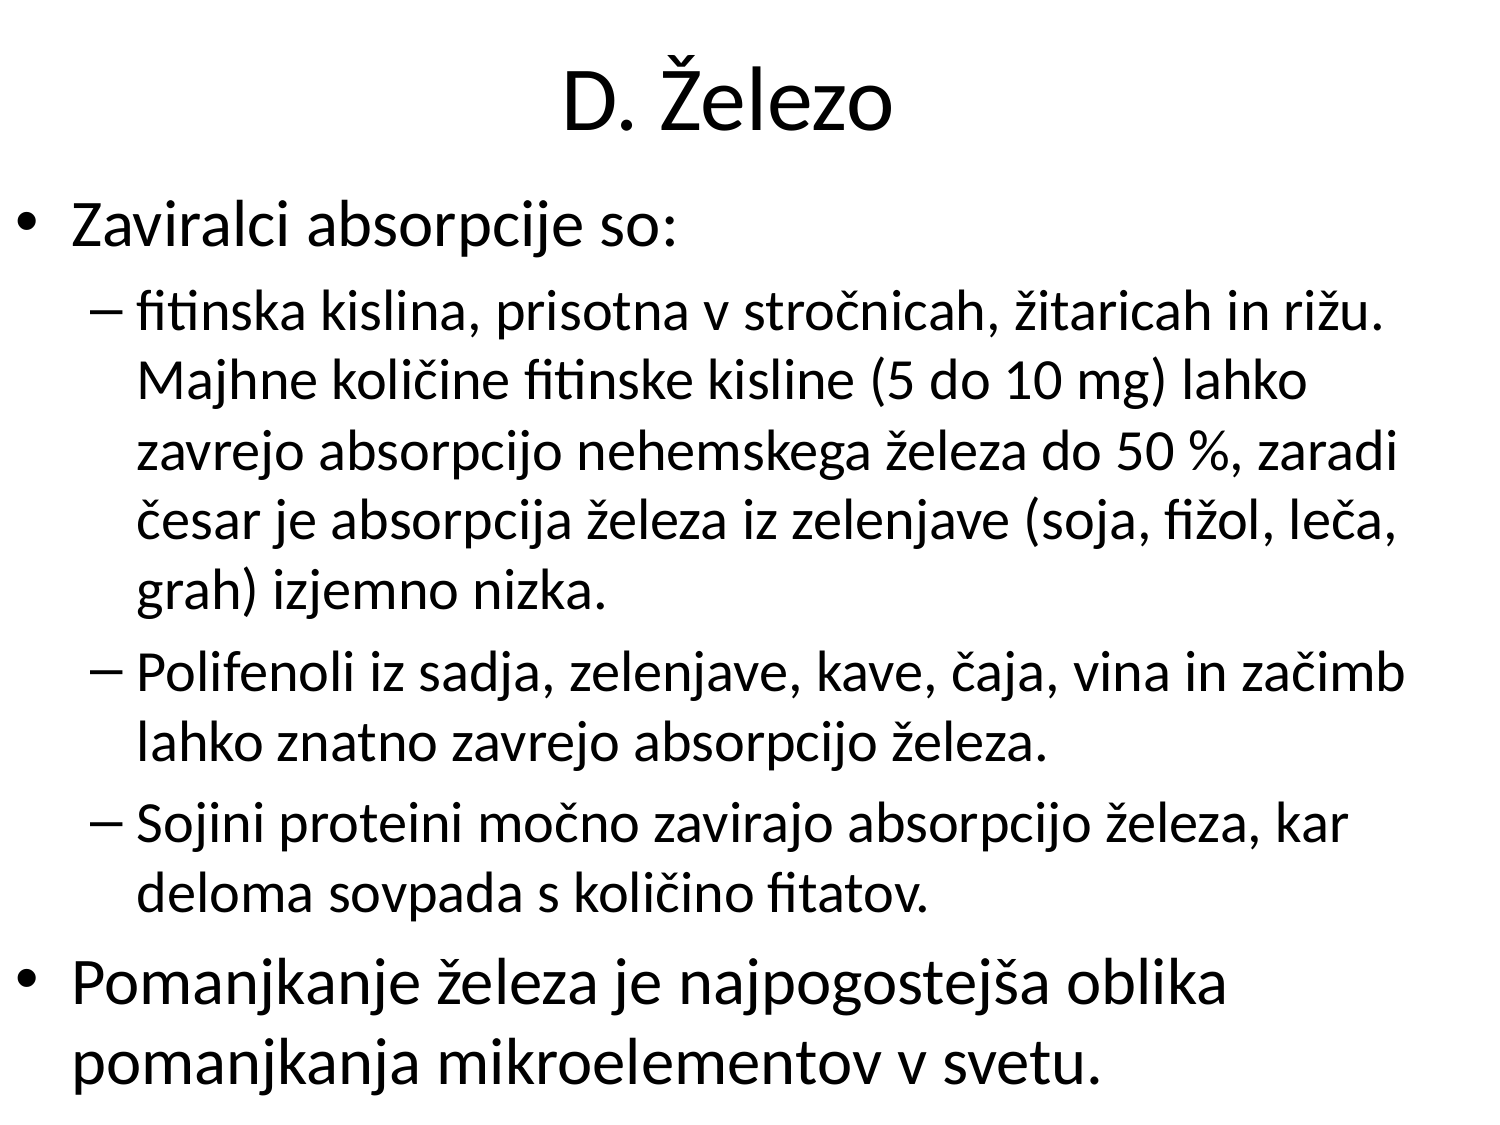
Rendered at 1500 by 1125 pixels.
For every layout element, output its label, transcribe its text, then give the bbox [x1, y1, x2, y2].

title D. Železo [53, 0, 1404, 172]
list Zaviralci absorpcije so: fitinska kislina, prisotna v stročnicah, žitaricah in rižu. Majhne količine fitinske kisline (5 do 10 mg) lahko zavrejo absorpcijo nehemskega železa do 50 %, zaradi česar je absorpcija železa iz zelenjave (soja, fižol, leča, grah) izjemno nizka. Polifenoli iz sadja, zelenjave, kave, čaja, vina in začimb lahko znatno zavrejo absorpcijo železa. Sojini proteini močno zavirajo absorpcijo železa, kar deloma sovpada s količino fitatov. Pomanjkanje železa je najpogostejša oblika pomanjkanja mikroelementov v svetu. [0, 172, 1500, 1125]
